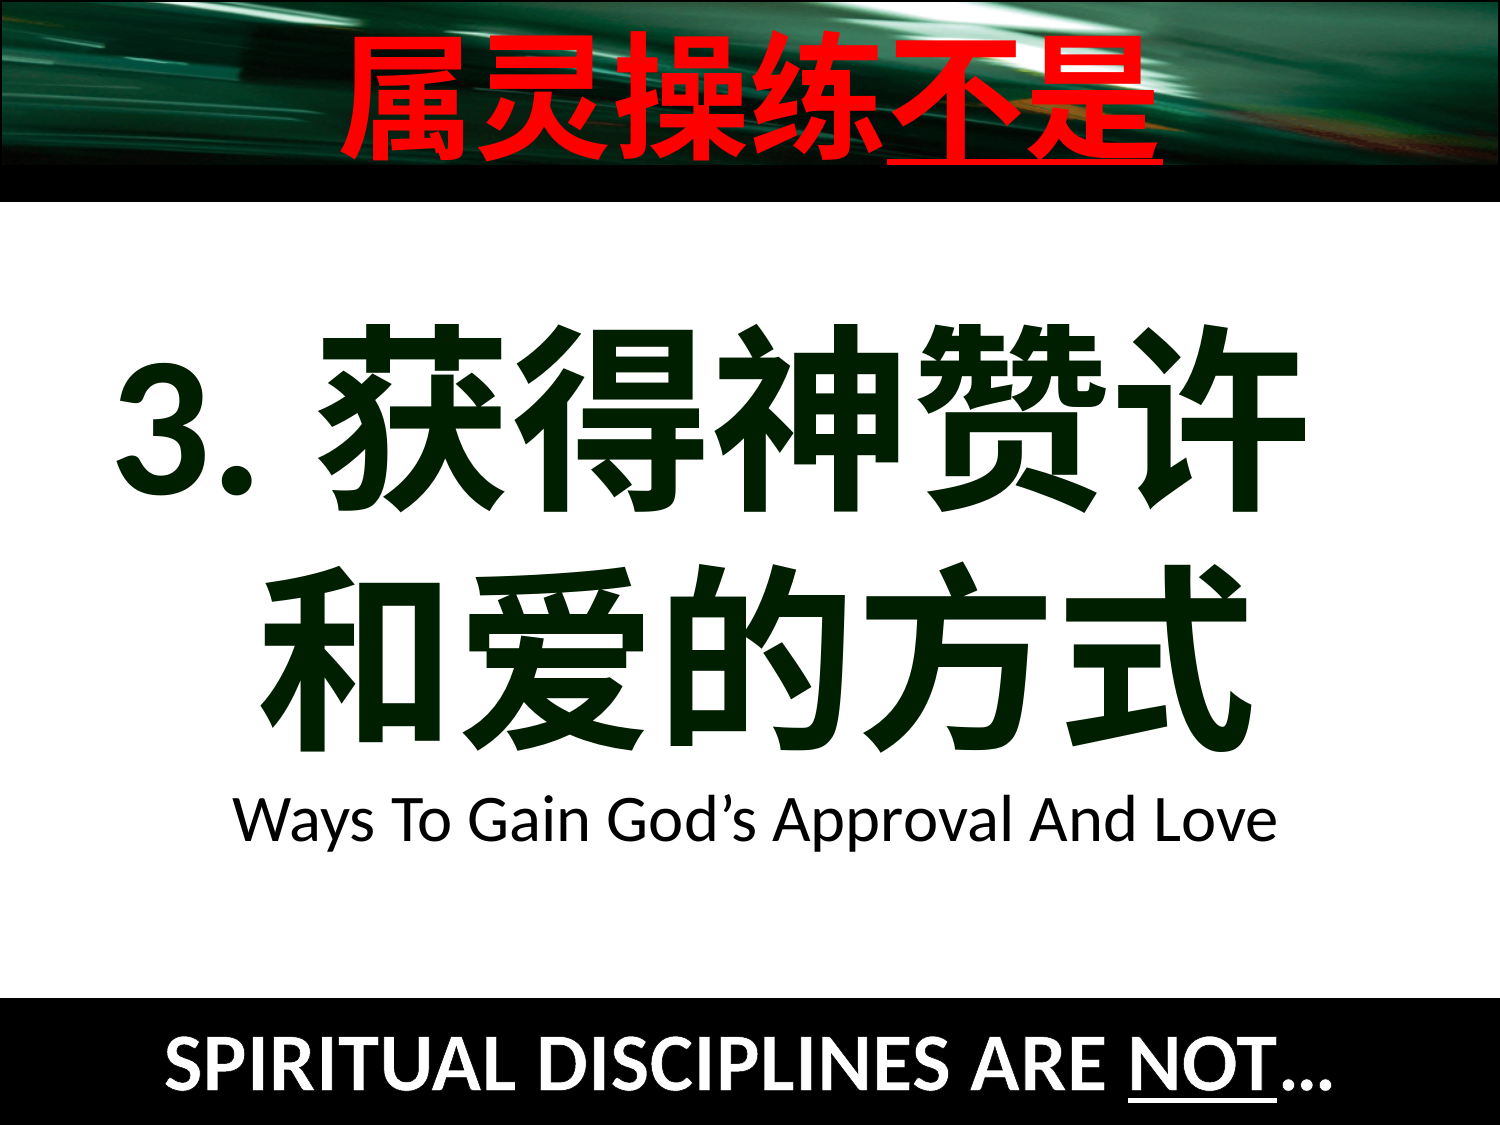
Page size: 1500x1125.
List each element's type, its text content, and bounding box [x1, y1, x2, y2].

text_box [0, 165, 1500, 202]
text_box 3.获得神赞许 和爱的方式 Ways To Gain God’s Approval And Love [12, 287, 1500, 863]
text_box SPIRITUAL DISCIPLINES ARE NOT… [0, 998, 1500, 1125]
text_box 属灵操练不是 [0, 0, 1500, 165]
